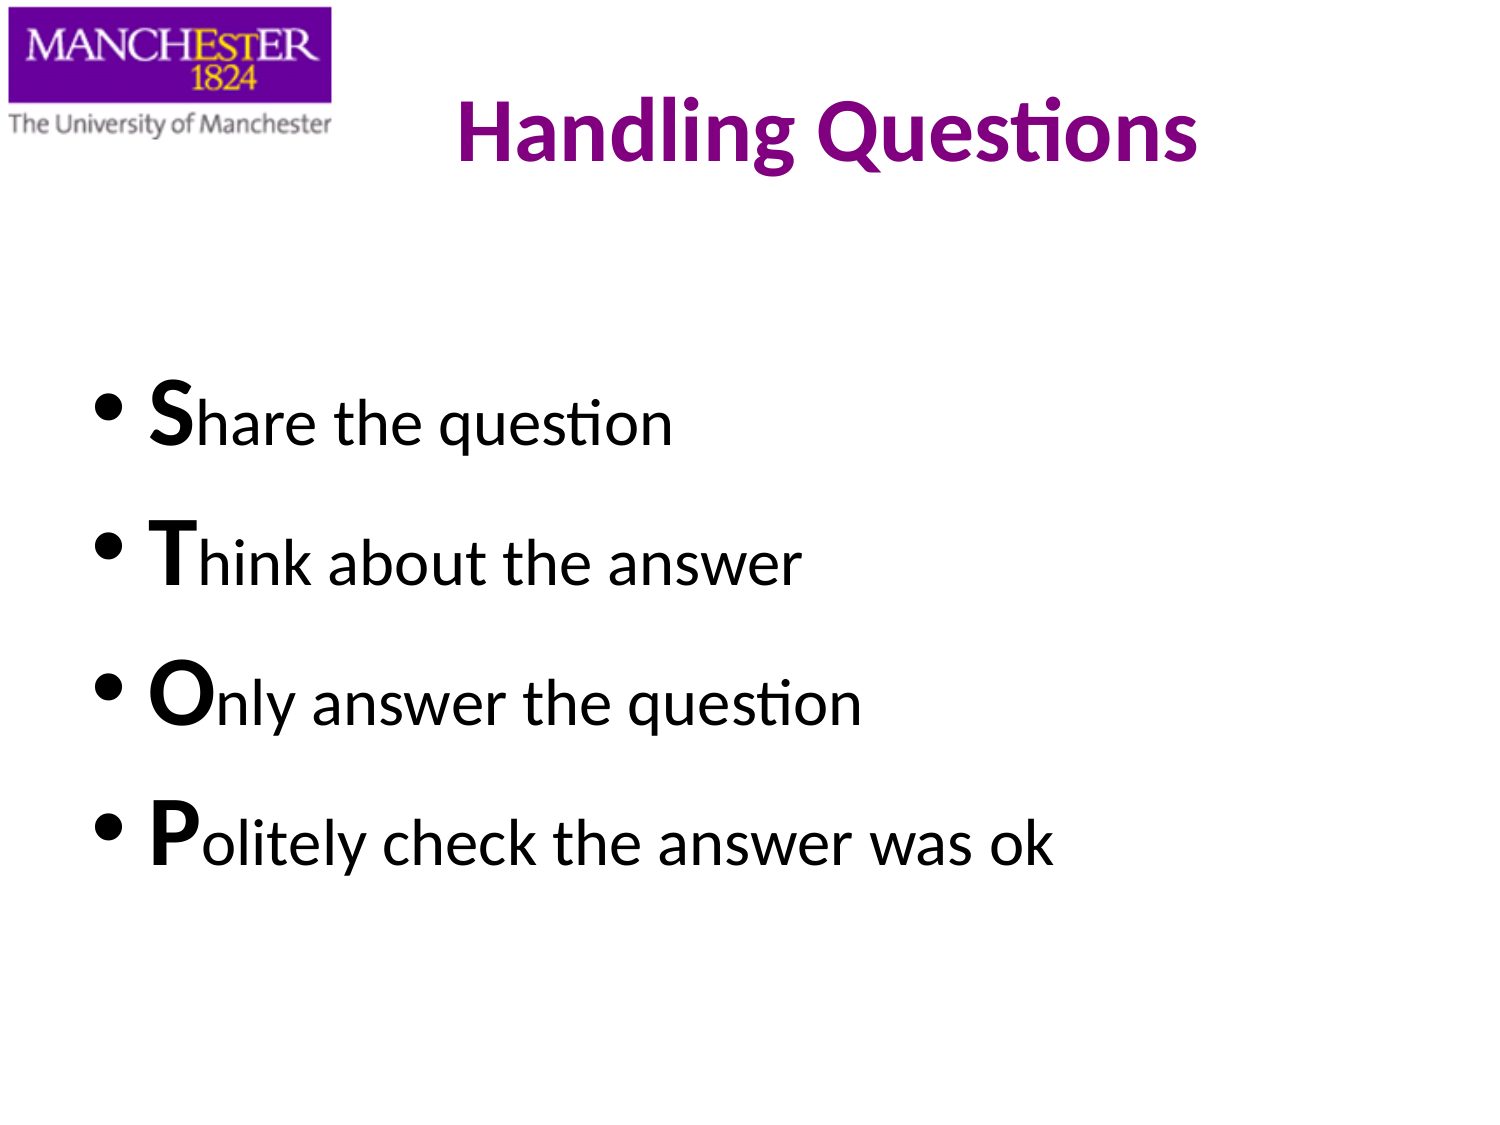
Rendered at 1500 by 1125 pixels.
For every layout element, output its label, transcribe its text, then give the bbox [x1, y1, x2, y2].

list Share the question Think about the answer Only answer the question Politely check the answer was ok [76, 338, 1427, 1081]
picture [4, 0, 336, 149]
text_box Handling Questions [153, 31, 1500, 219]
